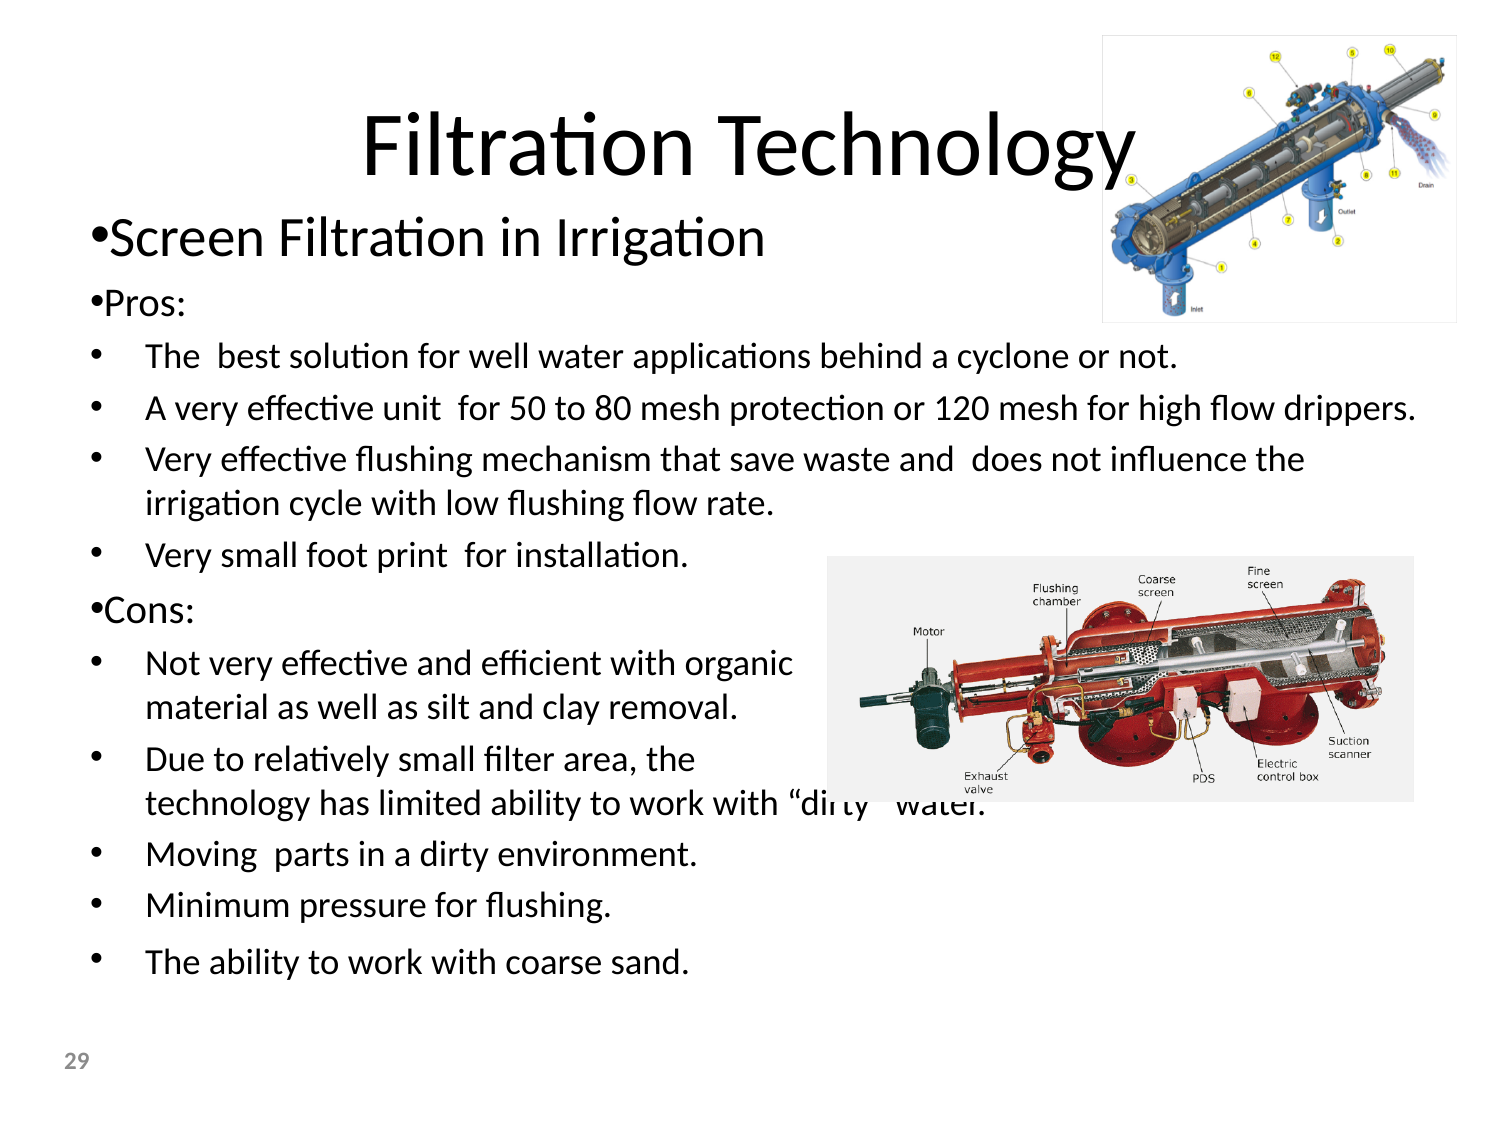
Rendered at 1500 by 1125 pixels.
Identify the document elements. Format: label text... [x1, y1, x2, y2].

picture [1101, 34, 1457, 323]
title Filtration Technology [75, 45, 1096, 233]
list Screen Filtration in Irrigation Pros: The best solution for well water applications behind a cyclone or not. A very effective unit for 50 to 80 mesh protection or 120 mesh for high flow drippers. Very effective flushing mechanism that save waste and does not influence the irrigation cycle with low flushing flow rate. Very small foot print for installation. Cons: Not very effective and efficient with organic material as well as silt and clay removal. Due to relatively small filter area, the technology has limited ability to work with “dirty” water. Moving parts in a dirty environment. Minimum pressure for flushing. The ability to work with coarse sand. [75, 233, 1438, 1025]
slide_number 29 [0, 1037, 105, 1116]
picture [827, 556, 1414, 802]
